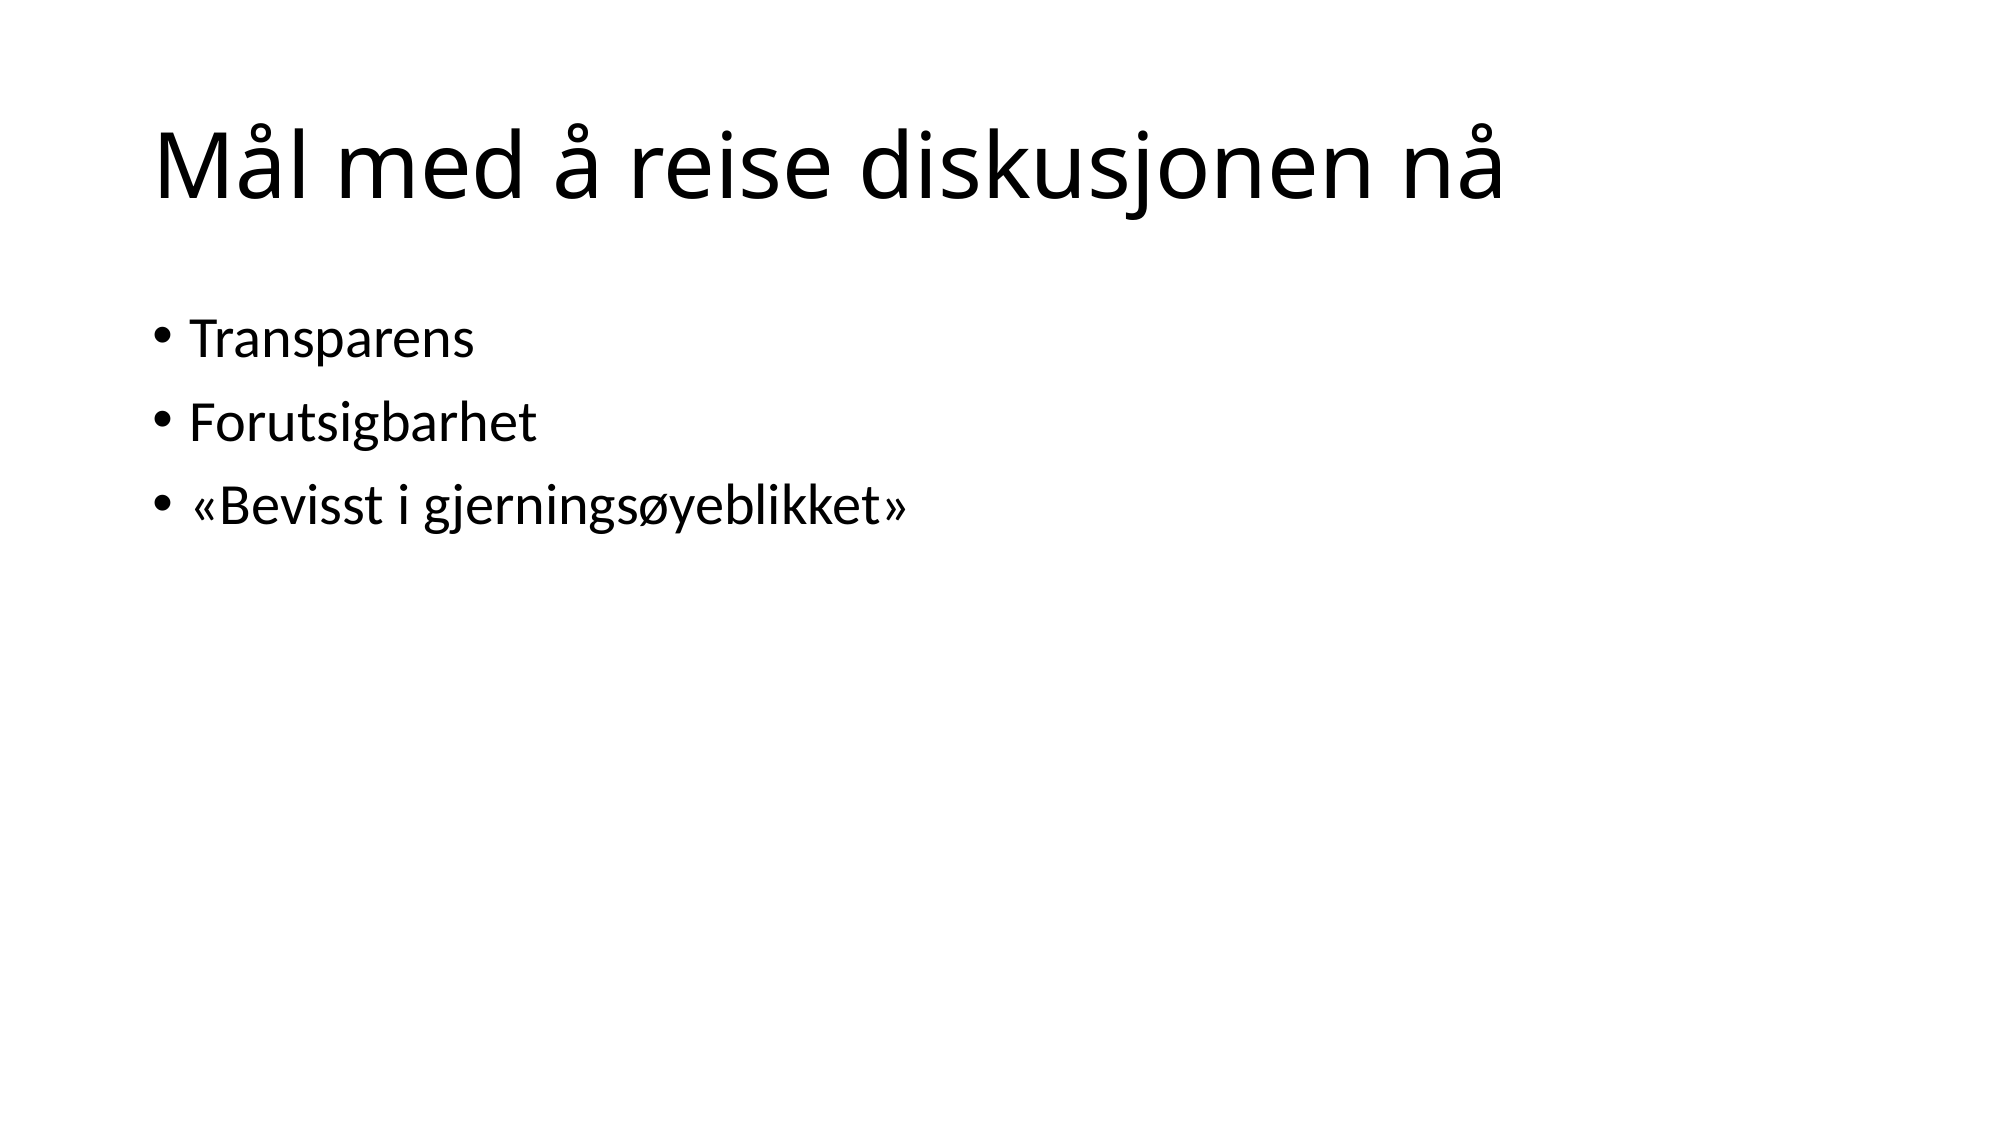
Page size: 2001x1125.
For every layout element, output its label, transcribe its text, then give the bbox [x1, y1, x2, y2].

title Mål med å reise diskusjonen nå [137, 59, 1863, 278]
list Transparens Forutsigbarhet «Bevisst i gjerningsøyeblikket» [137, 299, 1863, 1014]
